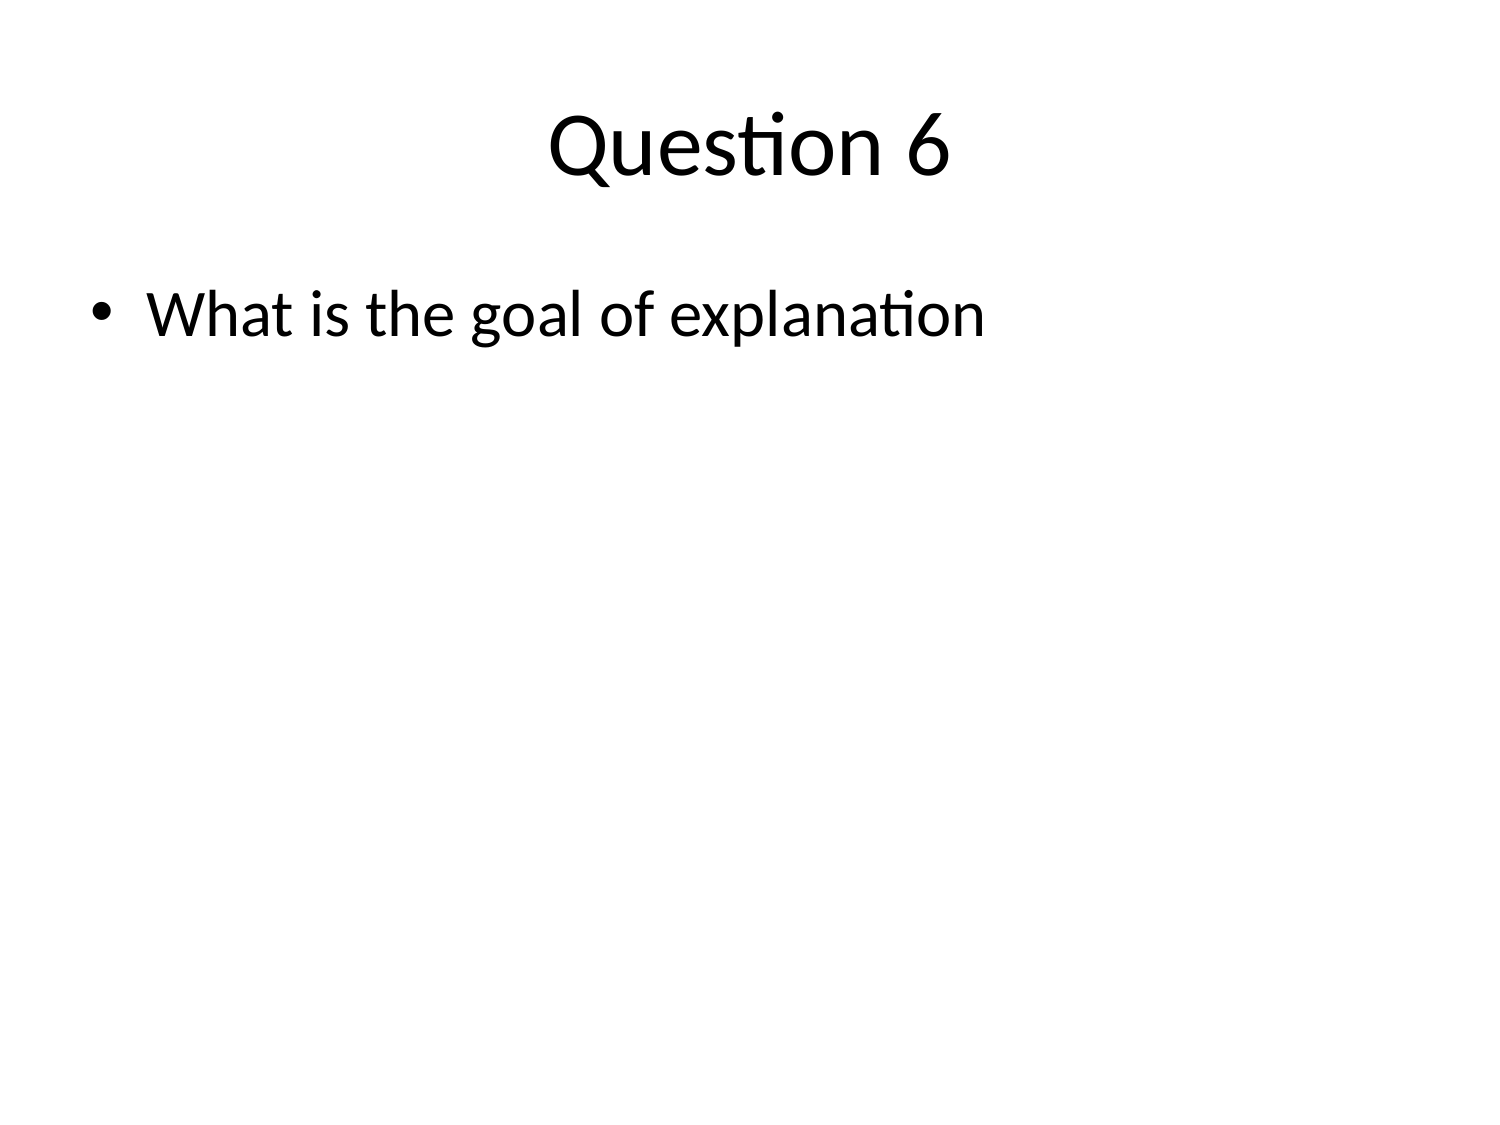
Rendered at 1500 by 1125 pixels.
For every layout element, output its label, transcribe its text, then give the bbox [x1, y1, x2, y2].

title Question 6 [75, 45, 1425, 233]
list What is the goal of explanation [75, 262, 1425, 1005]
